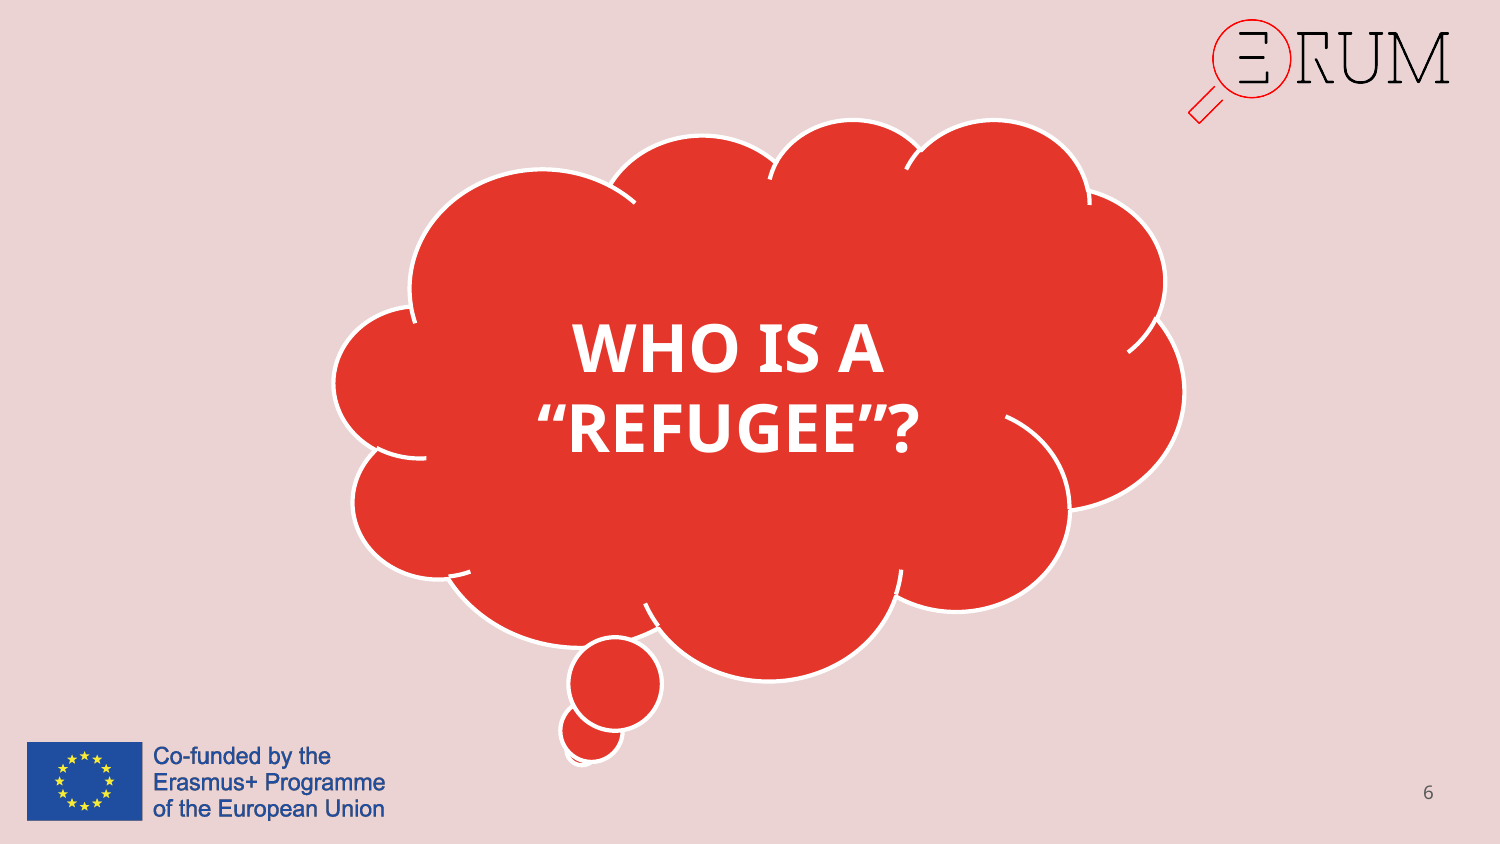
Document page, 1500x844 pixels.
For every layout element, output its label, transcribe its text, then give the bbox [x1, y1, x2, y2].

slide_number 6 [1358, 761, 1449, 826]
picture [27, 742, 385, 821]
picture [1136, 0, 1500, 137]
text_box WHO IS A “REFUGEE”? [331, 117, 1187, 768]
